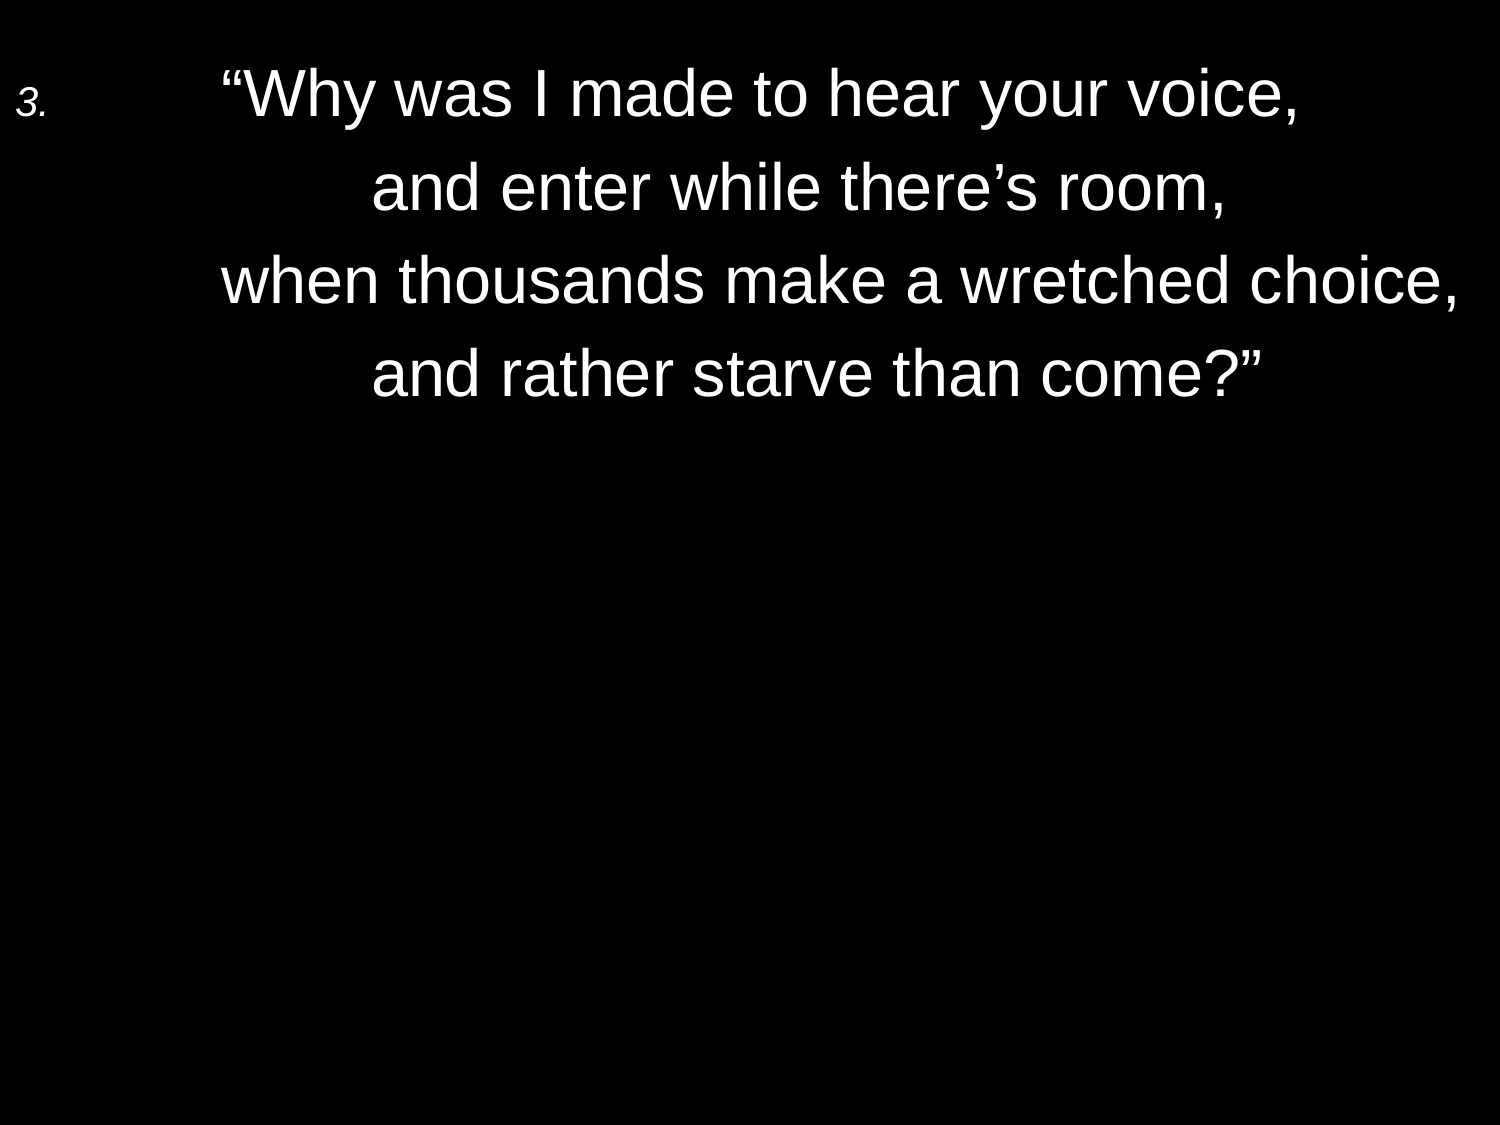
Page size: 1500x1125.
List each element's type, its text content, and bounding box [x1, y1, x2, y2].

list 3. “Why was I made to hear your voice, and enter while there’s room, when thousands make a wretched choice, and rather starve than come?” [0, 42, 1500, 1047]
